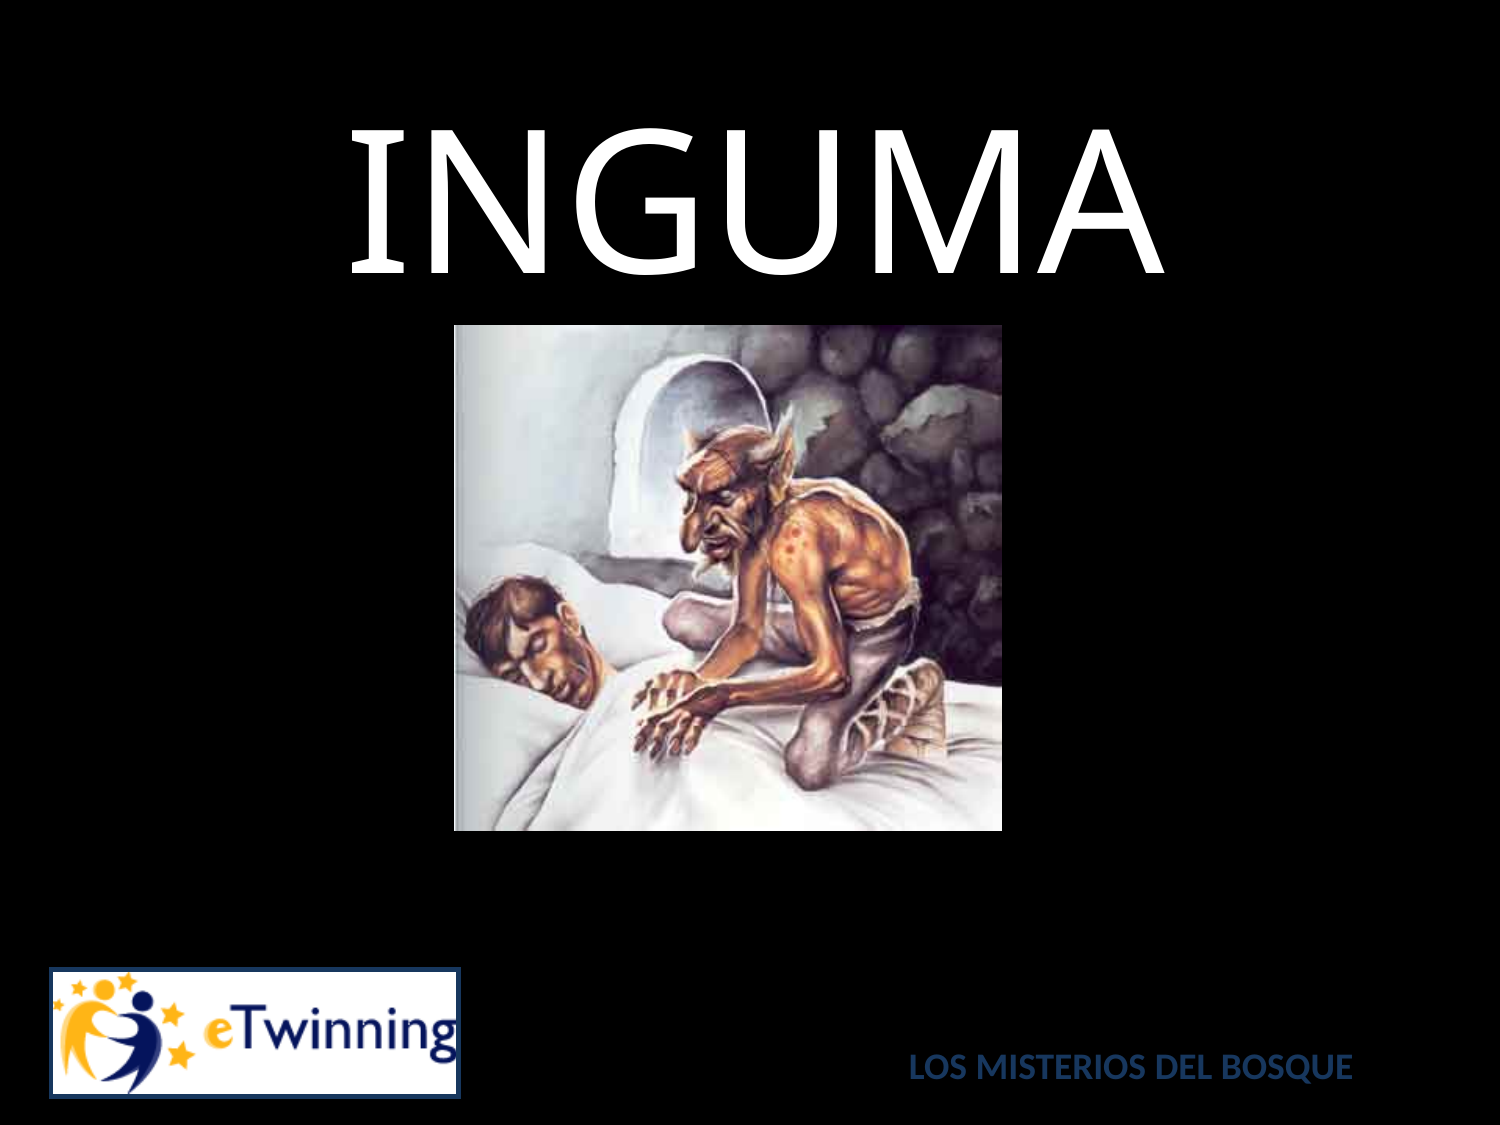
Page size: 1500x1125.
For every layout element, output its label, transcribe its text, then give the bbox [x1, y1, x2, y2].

text_box INGUMA [329, 66, 1181, 322]
picture [453, 325, 1002, 831]
picture [52, 971, 457, 1095]
text_box LOS MISTERIOS DEL BOSQUE [894, 1034, 1369, 1095]
